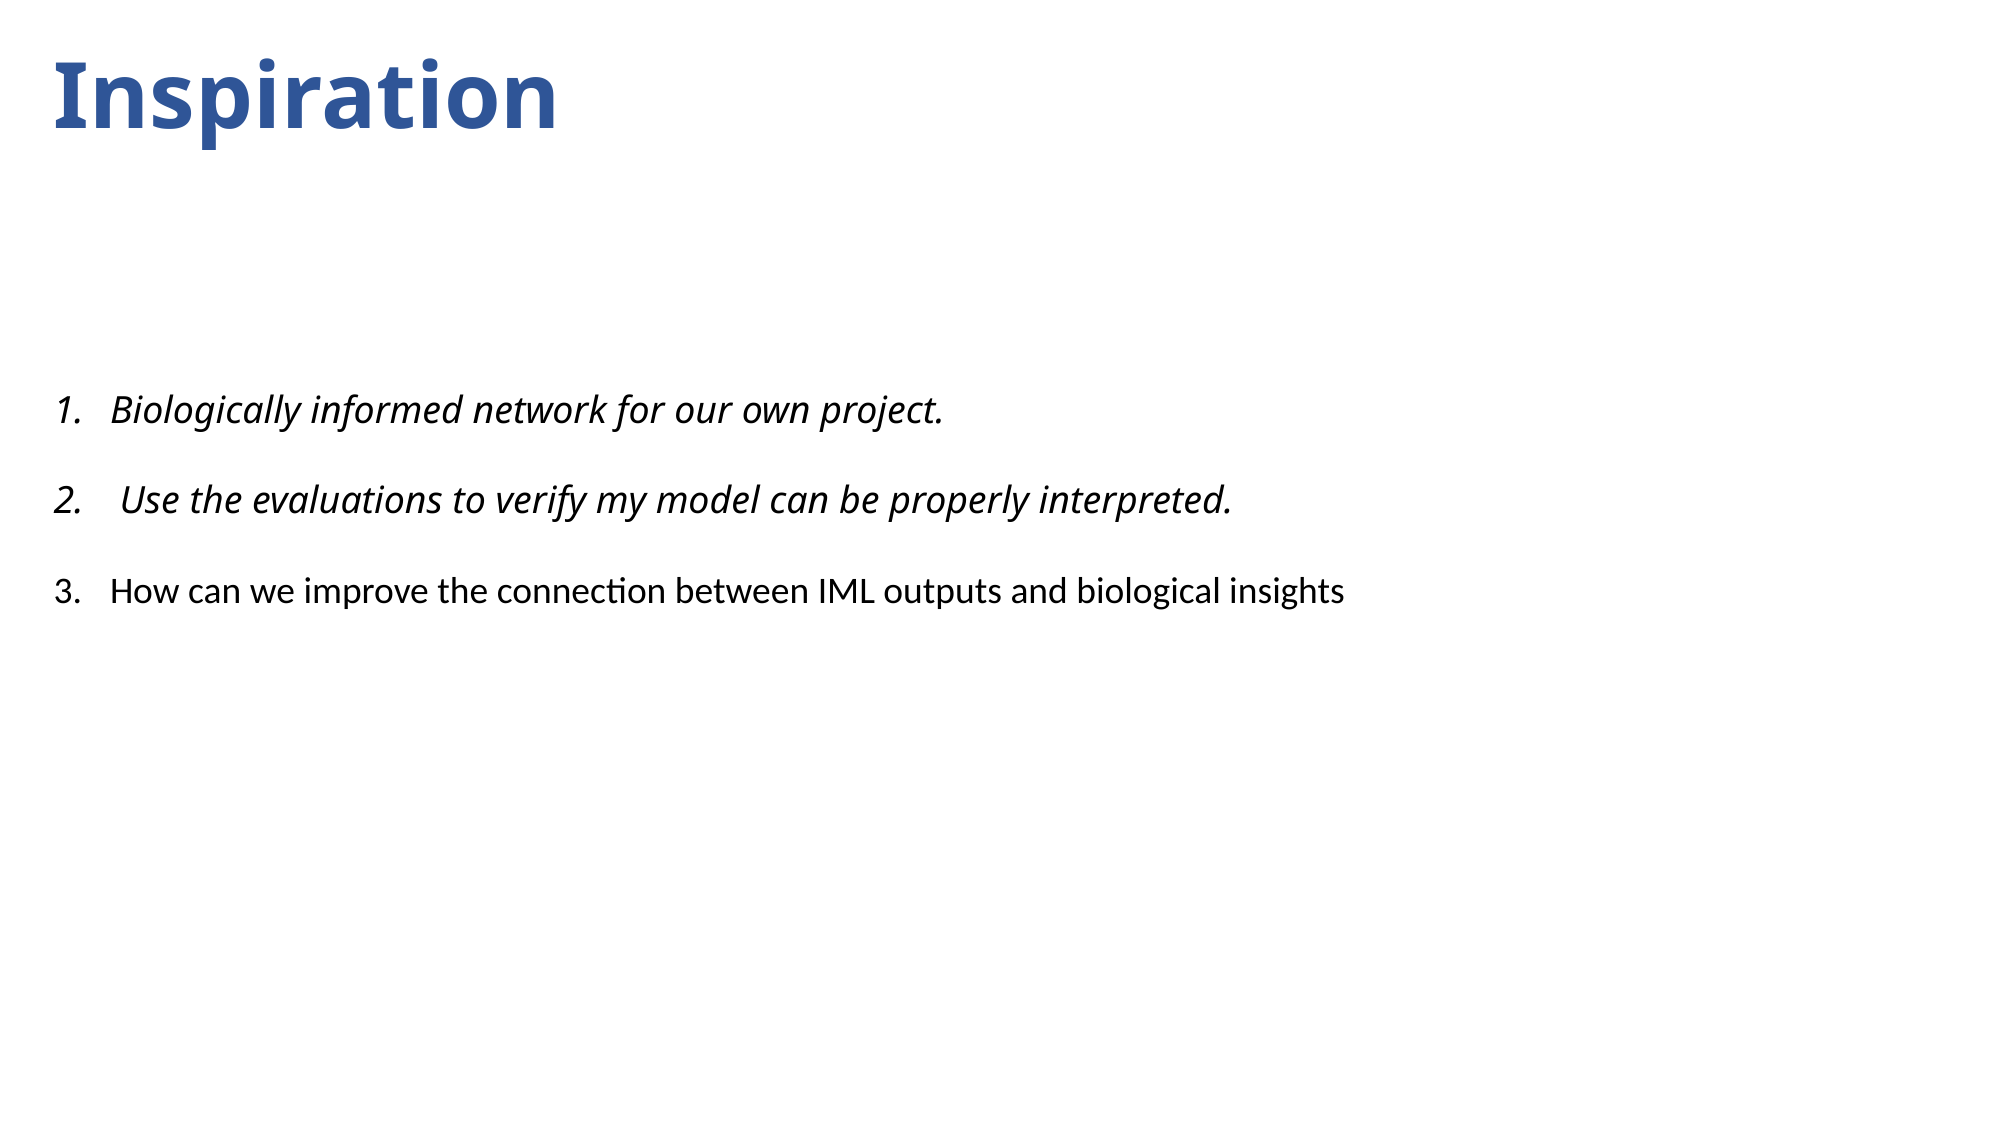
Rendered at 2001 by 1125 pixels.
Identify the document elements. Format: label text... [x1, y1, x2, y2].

title Inspiration [38, 25, 1764, 172]
text_box Biologically informed network for our own project. Use the evaluations to verify my model can be properly interpreted. How can we improve the connection between IML outputs and biological insights [38, 378, 1764, 844]
